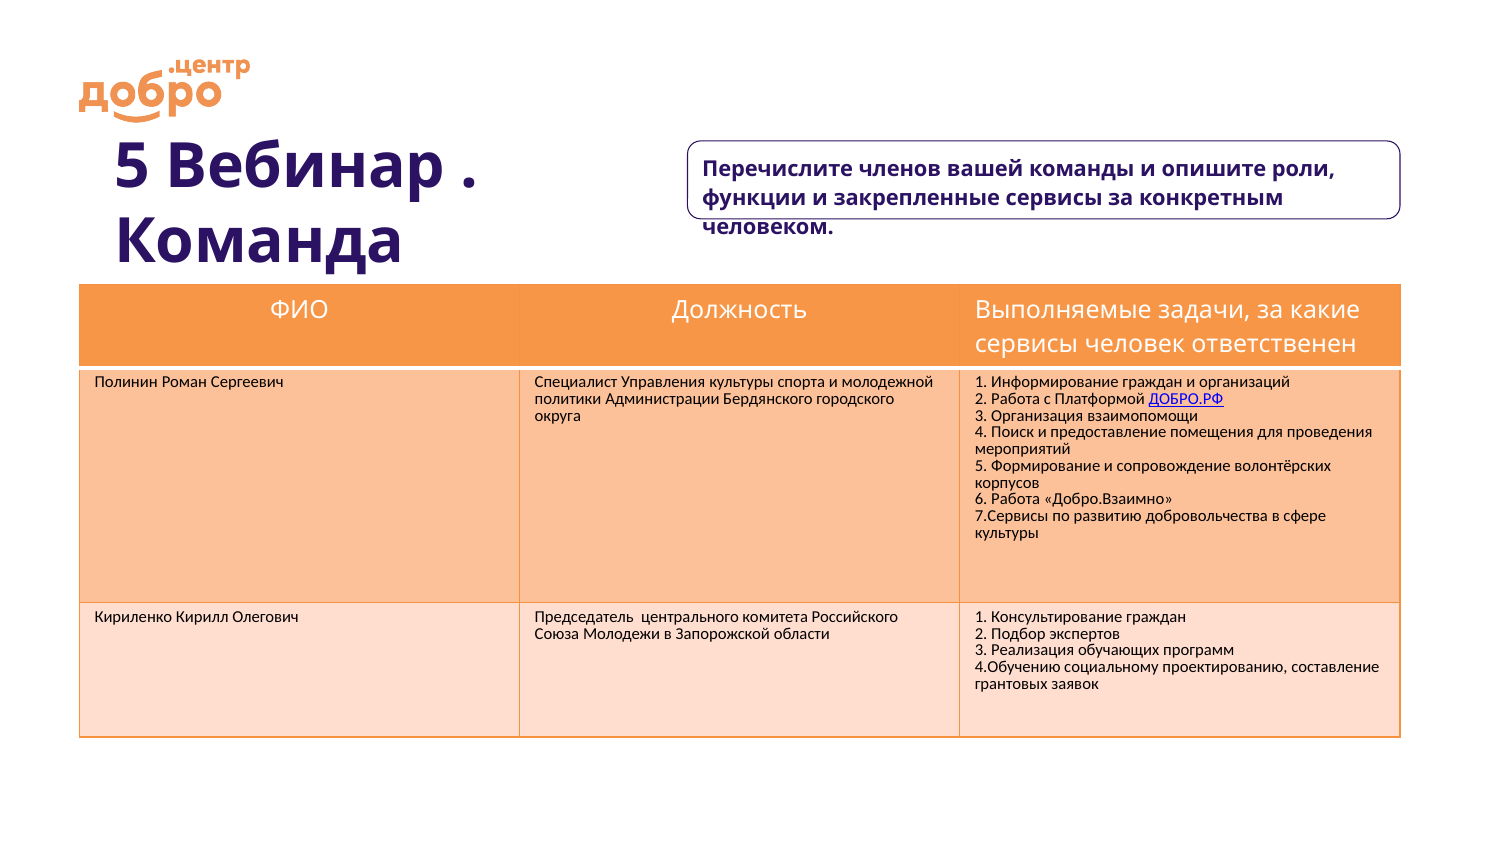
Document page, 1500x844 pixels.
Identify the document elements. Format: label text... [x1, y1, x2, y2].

table_cell 1. Консультирование граждан 2. Подбор экспертов 3. Реализация обучающих программ 4.Обучению социальному проектированию, составление грантовых заявок [960, 603, 1399, 736]
text_box [685, 138, 1403, 221]
table_cell Кириленко Кирилл Олегович [80, 603, 519, 736]
table_header ФИО [80, 285, 519, 366]
text_box Перечислите членов вашей команды и опишите роли, функции и закрепленные сервисы за конкретным человеком. [699, 215, 1400, 240]
text_box 5 Вебинар . Команда [112, 122, 650, 275]
table_cell Председатель центрального комитета Российского Союза Молодежи в Запорожской области [520, 603, 959, 736]
table_header Выполняемые задачи, за какие сервисы человек ответственен [960, 285, 1399, 366]
table_cell Полинин Роман Сергеевич [80, 370, 519, 602]
table_cell 1. Информирование граждан и организаций 2. Работа с Платформой ДОБРО.РФ 3. Организация взаимопомощи 4. Поиск и предоставление помещения для проведения мероприятий 5. Формирование и сопровождение волонтёрских корпусов 6. Работа «Добро.Взаимно» 7.Сервисы по развитию добровольчества в сфере культуры [960, 370, 1399, 602]
table_header Должность [520, 285, 959, 366]
picture [79, 59, 251, 123]
table_cell Специалист Управления культуры спорта и молодежной политики Администрации Бердянского городского округа [520, 370, 959, 602]
